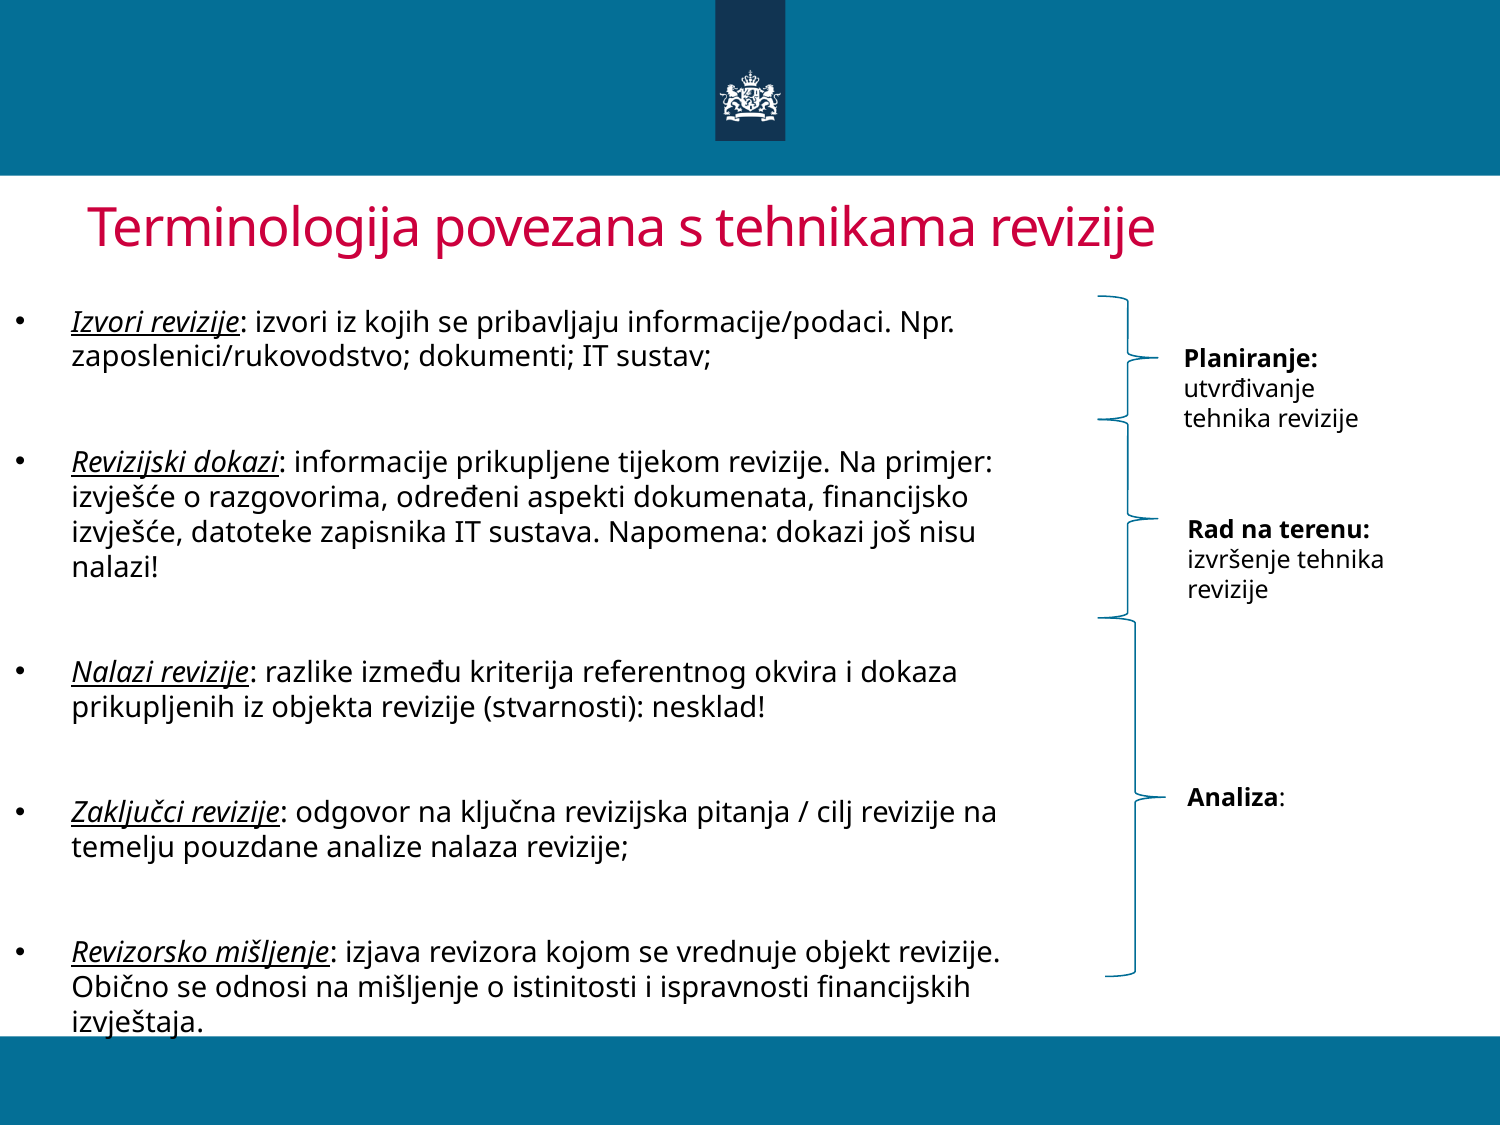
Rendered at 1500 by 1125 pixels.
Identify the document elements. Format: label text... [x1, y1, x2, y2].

text_box [1105, 617, 1166, 978]
text_box Rad na terenu: izvršenje tehnika revizije [1172, 506, 1427, 611]
list Izvori revizije: izvori iz kojih se pribavljaju informacije/podaci. Npr. zaposlenici/rukovodstvo; dokumenti; IT sustav; Revizijski dokazi: informacije prikupljene tijekom revizije. Na primjer: izvješće o razgovorima, određeni aspekti dokumenata, financijsko izvješće, datoteke zapisnika IT sustava. Napomena: dokazi još nisu nalazi! Nalazi revizije: razlike između kriterija referentnog okvira i dokaza prikupljenih iz objekta revizije (stvarnosti): nesklad! Zaključci revizije: odgovor na ključna revizijska pitanja / cilj revizije na temelju pouzdane analize nalaza revizije; Revizorsko mišljenje: izjava revizora kojom se vrednuje objekt revizije. Obično se odnosi na mišljenje o istinitosti i ispravnosti financijskih izvještaja. [0, 295, 1084, 1043]
picture [716, 0, 784, 140]
text_box [1097, 295, 1159, 419]
text_box Analiza: [1172, 774, 1427, 820]
text_box Planiranje: utvrđivanje tehnika revizije [1168, 335, 1423, 440]
title Terminologija povezana s tehnikama revizije [72, 184, 1424, 279]
text_box [1097, 418, 1159, 619]
